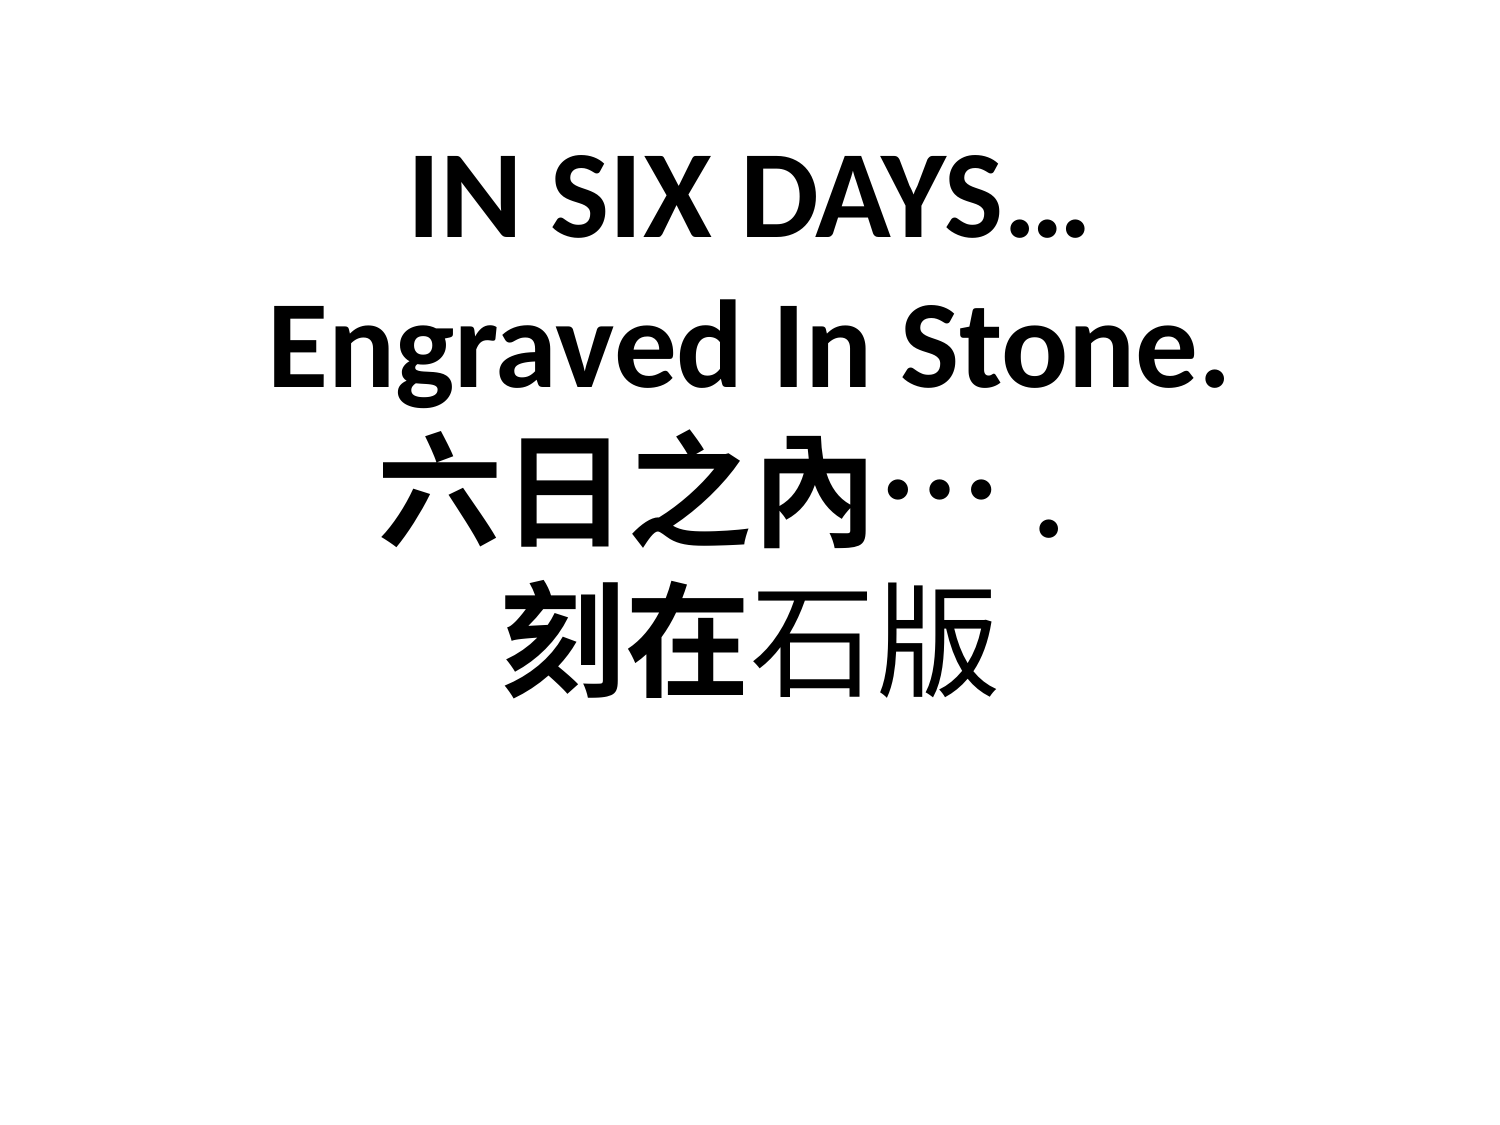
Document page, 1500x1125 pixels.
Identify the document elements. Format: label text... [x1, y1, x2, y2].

title IN SIX DAYS… Engraved In Stone. 六日之內…. 刻在石版 [75, 87, 1425, 738]
